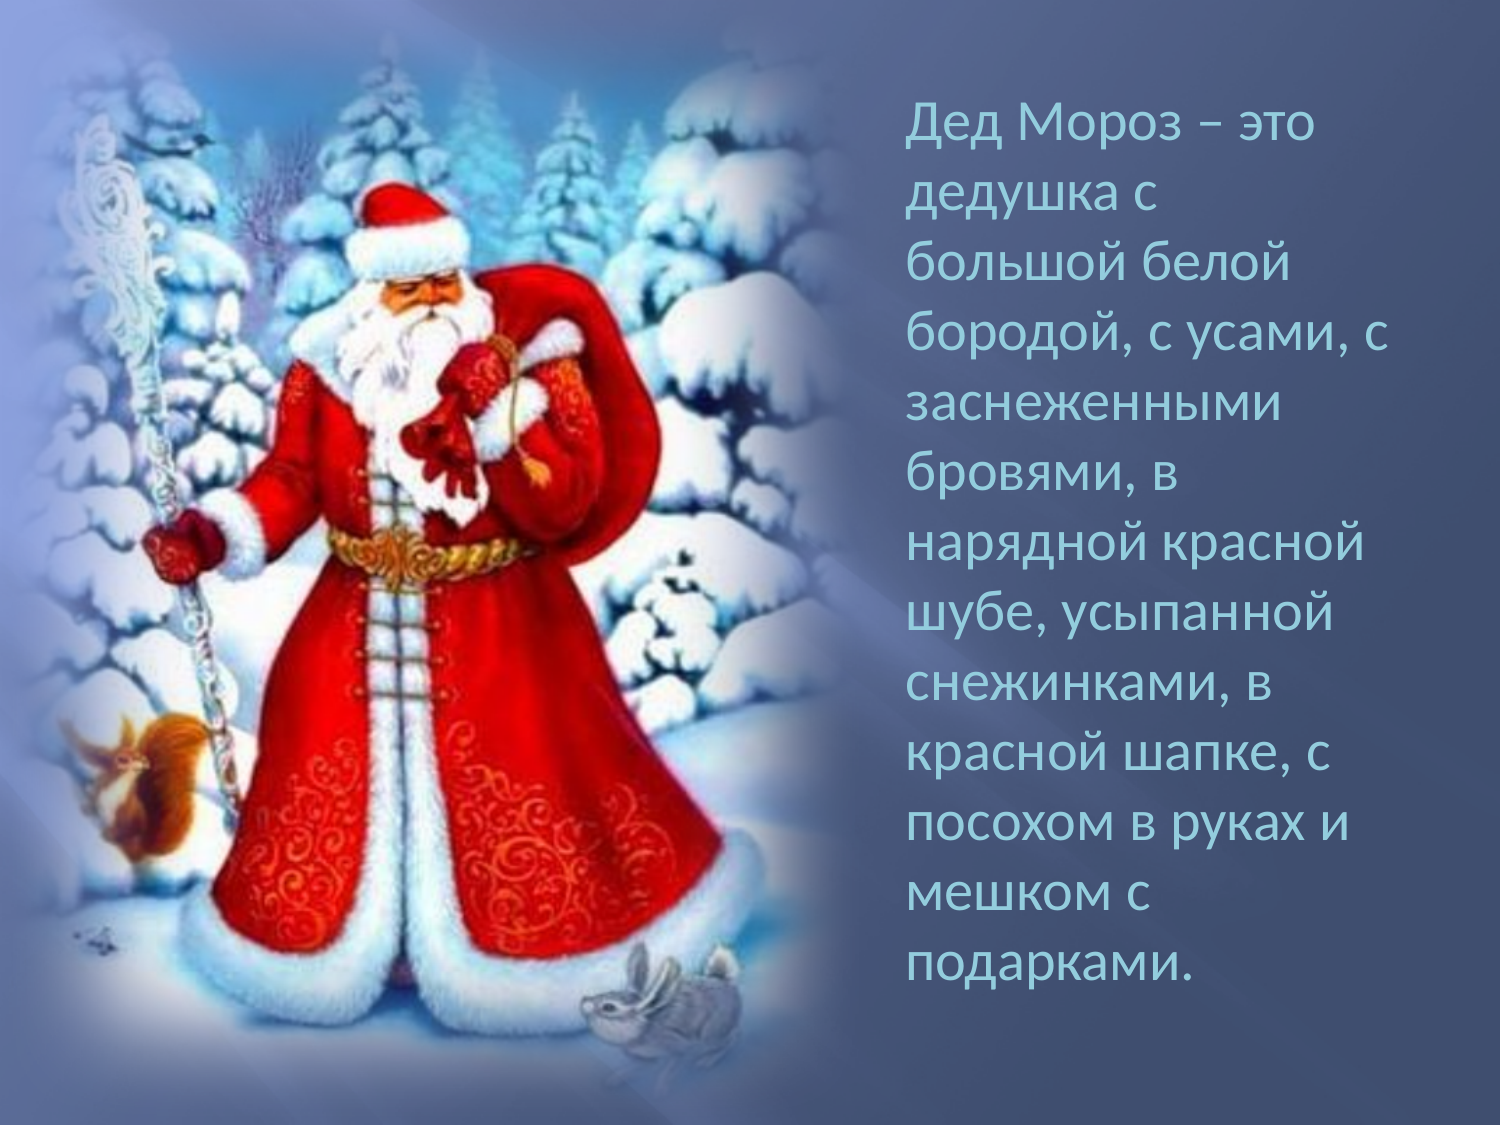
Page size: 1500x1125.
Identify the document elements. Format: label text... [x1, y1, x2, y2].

picture [0, 0, 868, 1125]
text_box Дед Мороз – это дедушка с большой белой бородой, с усами, с заснеженными бровями, в нарядной красной шубе, усыпанной снежинками, в красной шапке, с посохом в руках и мешком с подарками. [890, 5, 1407, 1000]
